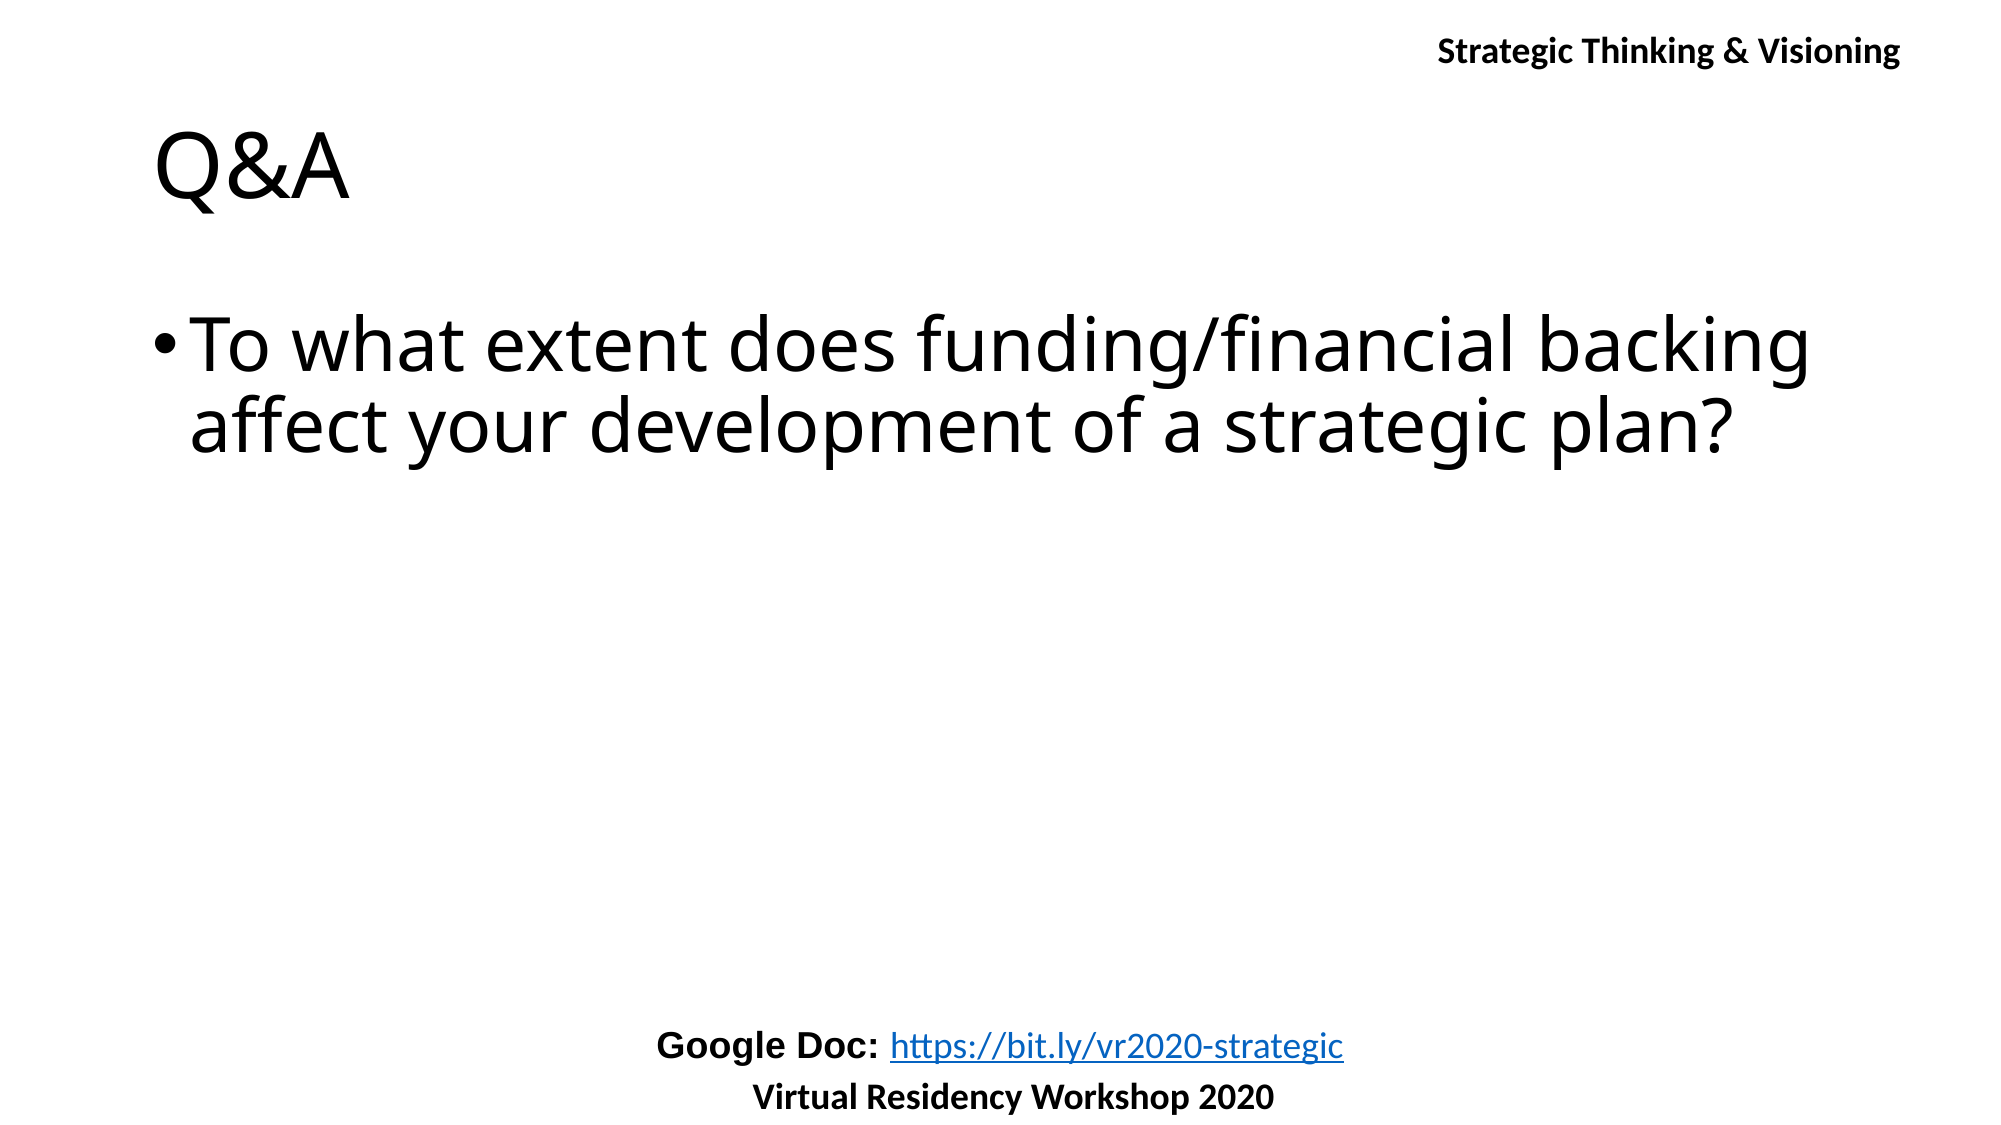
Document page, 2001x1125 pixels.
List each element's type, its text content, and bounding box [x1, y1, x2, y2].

text_box Virtual Residency Workshop 2020 [737, 1073, 1290, 1125]
text_box Google Doc: https://bit.ly/vr2020-strategic [641, 1013, 1359, 1073]
text_box Strategic Thinking & Visioning [1422, 18, 1917, 79]
list To what extent does funding/financial backing affect your development of a strategic plan? [137, 299, 1863, 1014]
title Q&A [137, 59, 1863, 278]
